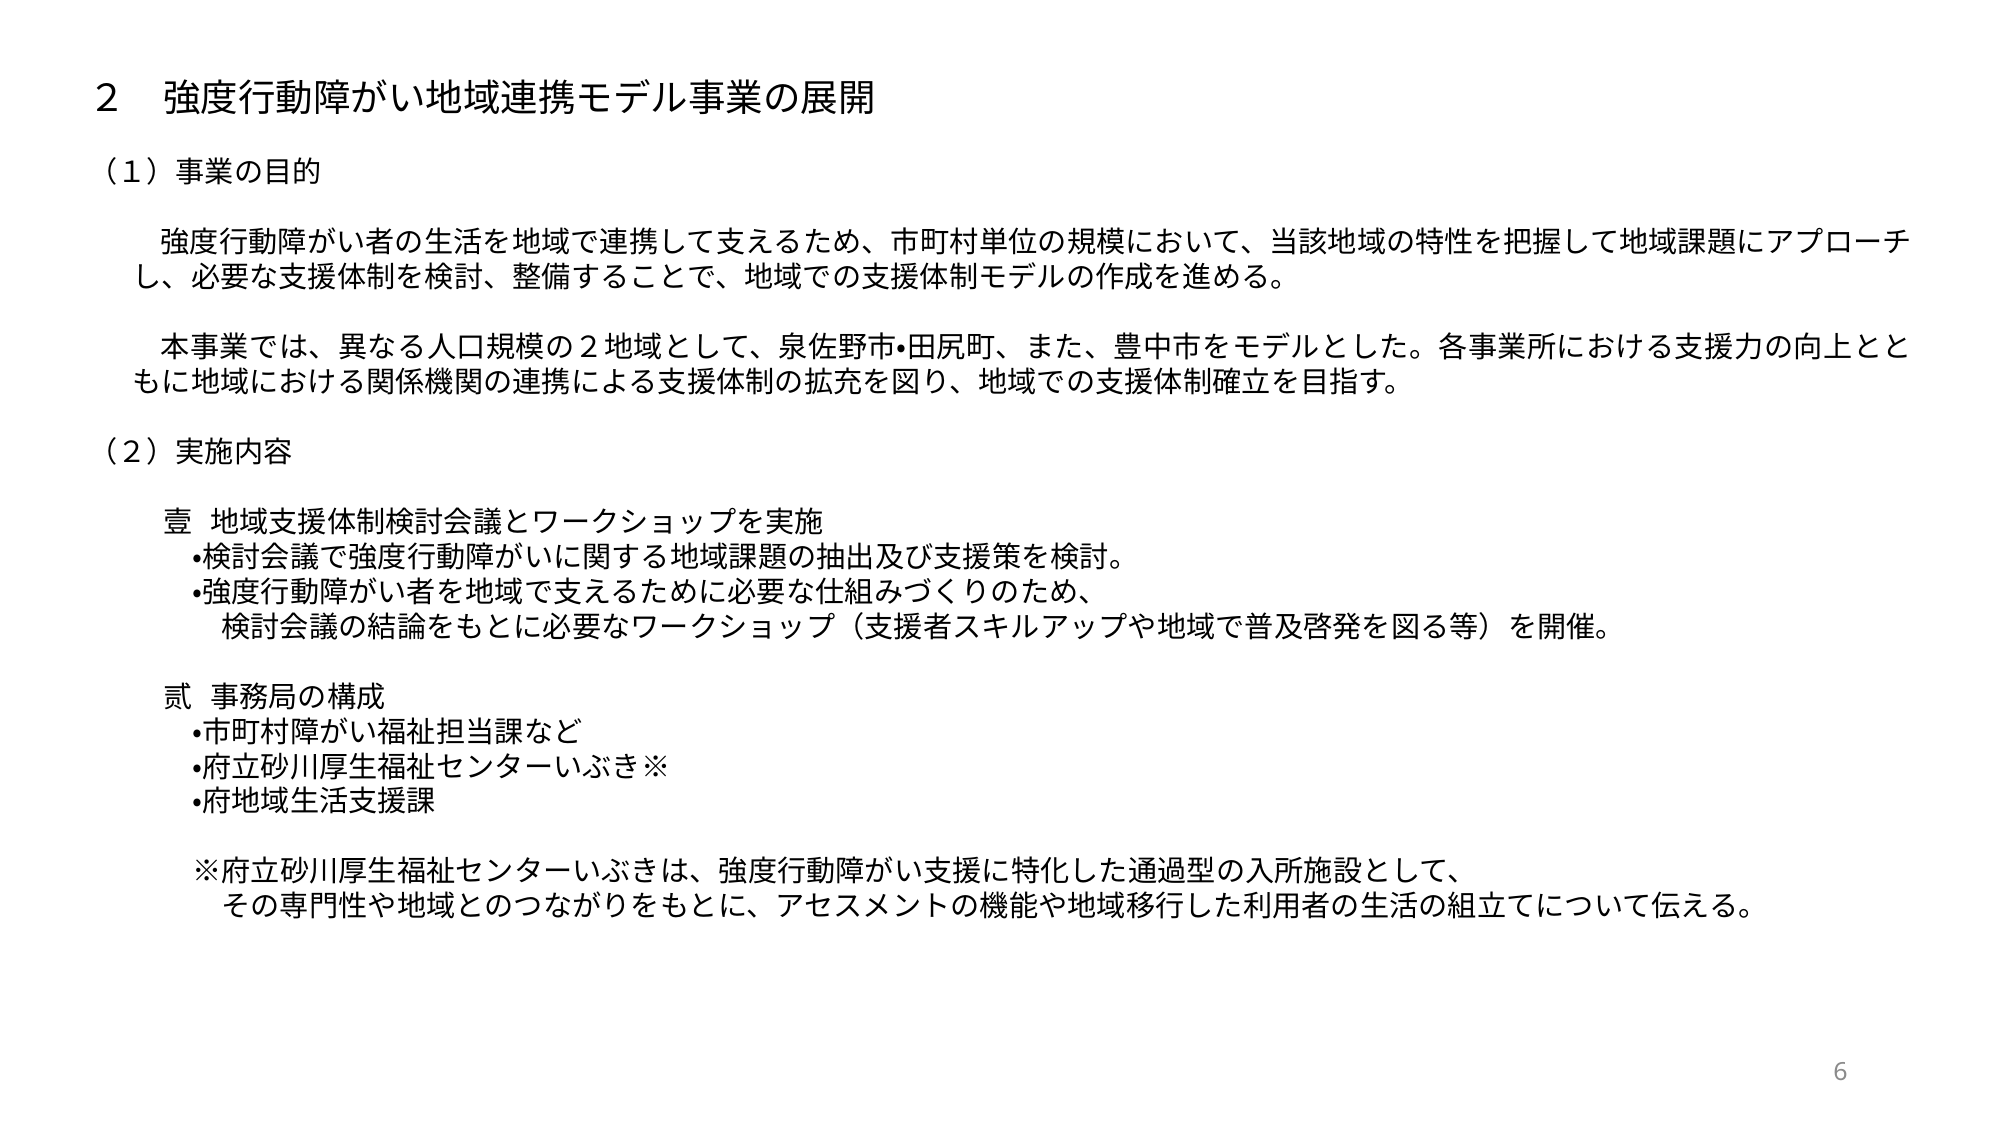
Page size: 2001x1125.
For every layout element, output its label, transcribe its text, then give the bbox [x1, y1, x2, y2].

text_box ２ 強度行動障がい地域連携モデル事業の展開 （１）事業の目的 強度行動障がい者の生活を地域で連携して支えるため、市町村単位の規模において、当該地域の特性を把握して地域課題にアプローチし、必要な支援体制を検討、整備することで、地域での支援体制モデルの作成を進める。 本事業では、異なる人口規模の２地域として、泉佐野市・田尻町、また、豊中市をモデルとした。各事業所における支援力の向上とともに地域における関係機関の連携による支援体制の拡充を図り、地域での支援体制確立を目指す。 （２）実施内容 地域支援体制検討会議とワークショップを実施 ・検討会議で強度行動障がいに関する地域課題の抽出及び支援策を検討。 ・強度行動障がい者を地域で支えるために必要な仕組みづくりのため、 検討会議の結論をもとに必要なワークショップ（支援者スキルアップや地域で普及啓発を図る等）を開催。 事務局の構成 ・市町村障がい福祉担当課など ・府立砂川厚生福祉センターいぶき※ ・府地域生活支援課 ※府立砂川厚生福祉センターいぶきは、強度行動障がい支援に特化した通過型の入所施設として、 その専門性や地域とのつながりをもとに、アセスメントの機能や地域移行した利用者の生活の組立てについて伝える。 [73, 66, 1927, 957]
slide_number 6 [1412, 1042, 1863, 1103]
